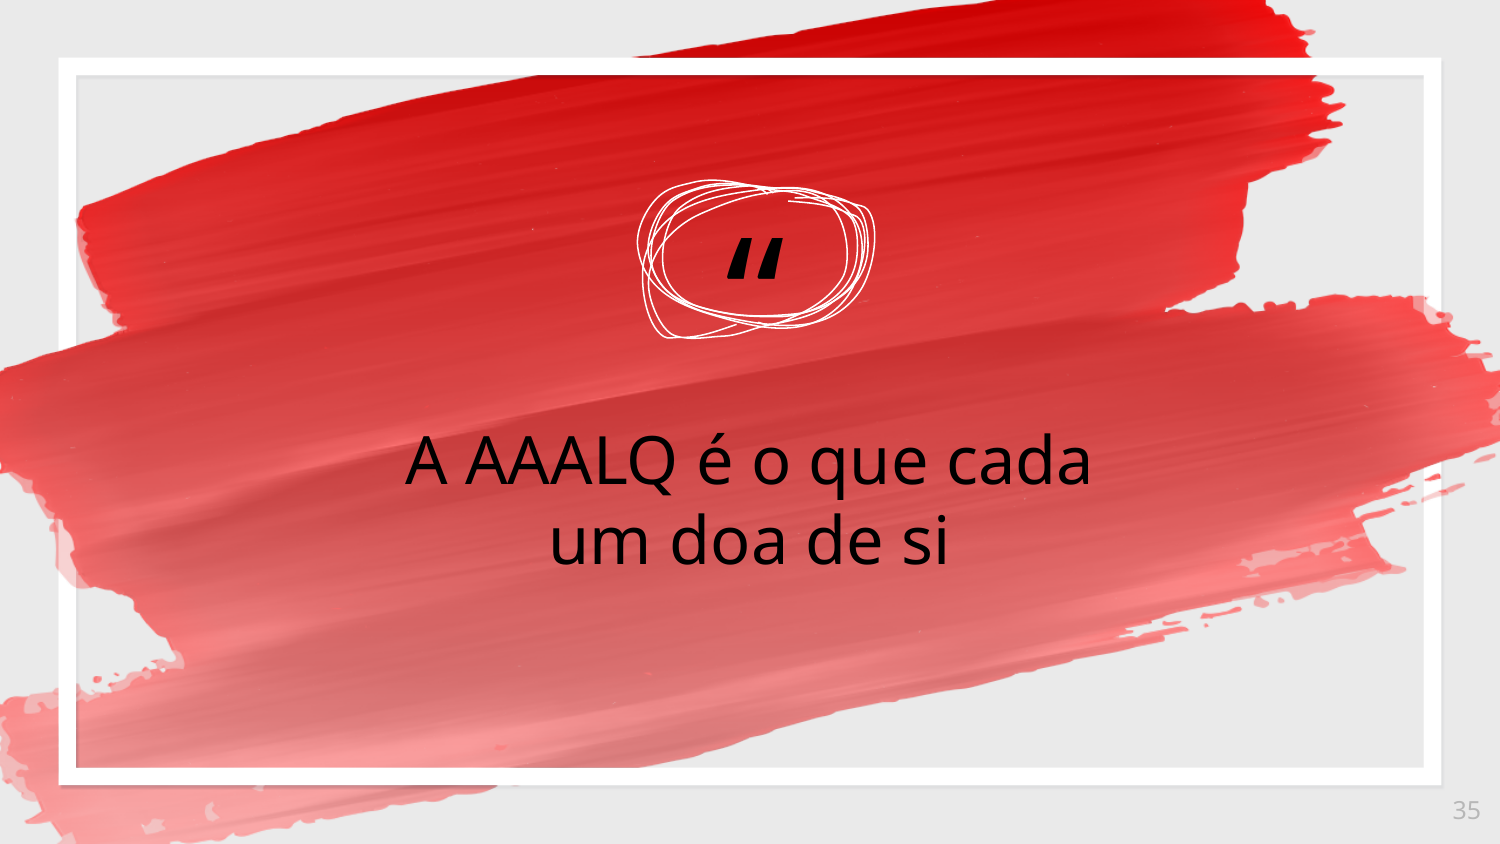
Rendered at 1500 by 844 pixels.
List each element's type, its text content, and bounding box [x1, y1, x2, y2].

text_box [821, 198, 850, 213]
text_box “ [710, 183, 800, 398]
text_box [800, 188, 875, 322]
slide_number 35 [1391, 779, 1482, 844]
text_box A AAALQ é o que cada um doa de si [341, 410, 1159, 586]
text_box [637, 180, 739, 315]
picture [0, 0, 1500, 844]
text_box [642, 267, 710, 339]
text_box [800, 193, 865, 327]
text_box [803, 208, 857, 312]
text_box [652, 187, 710, 302]
text_box [665, 198, 710, 241]
